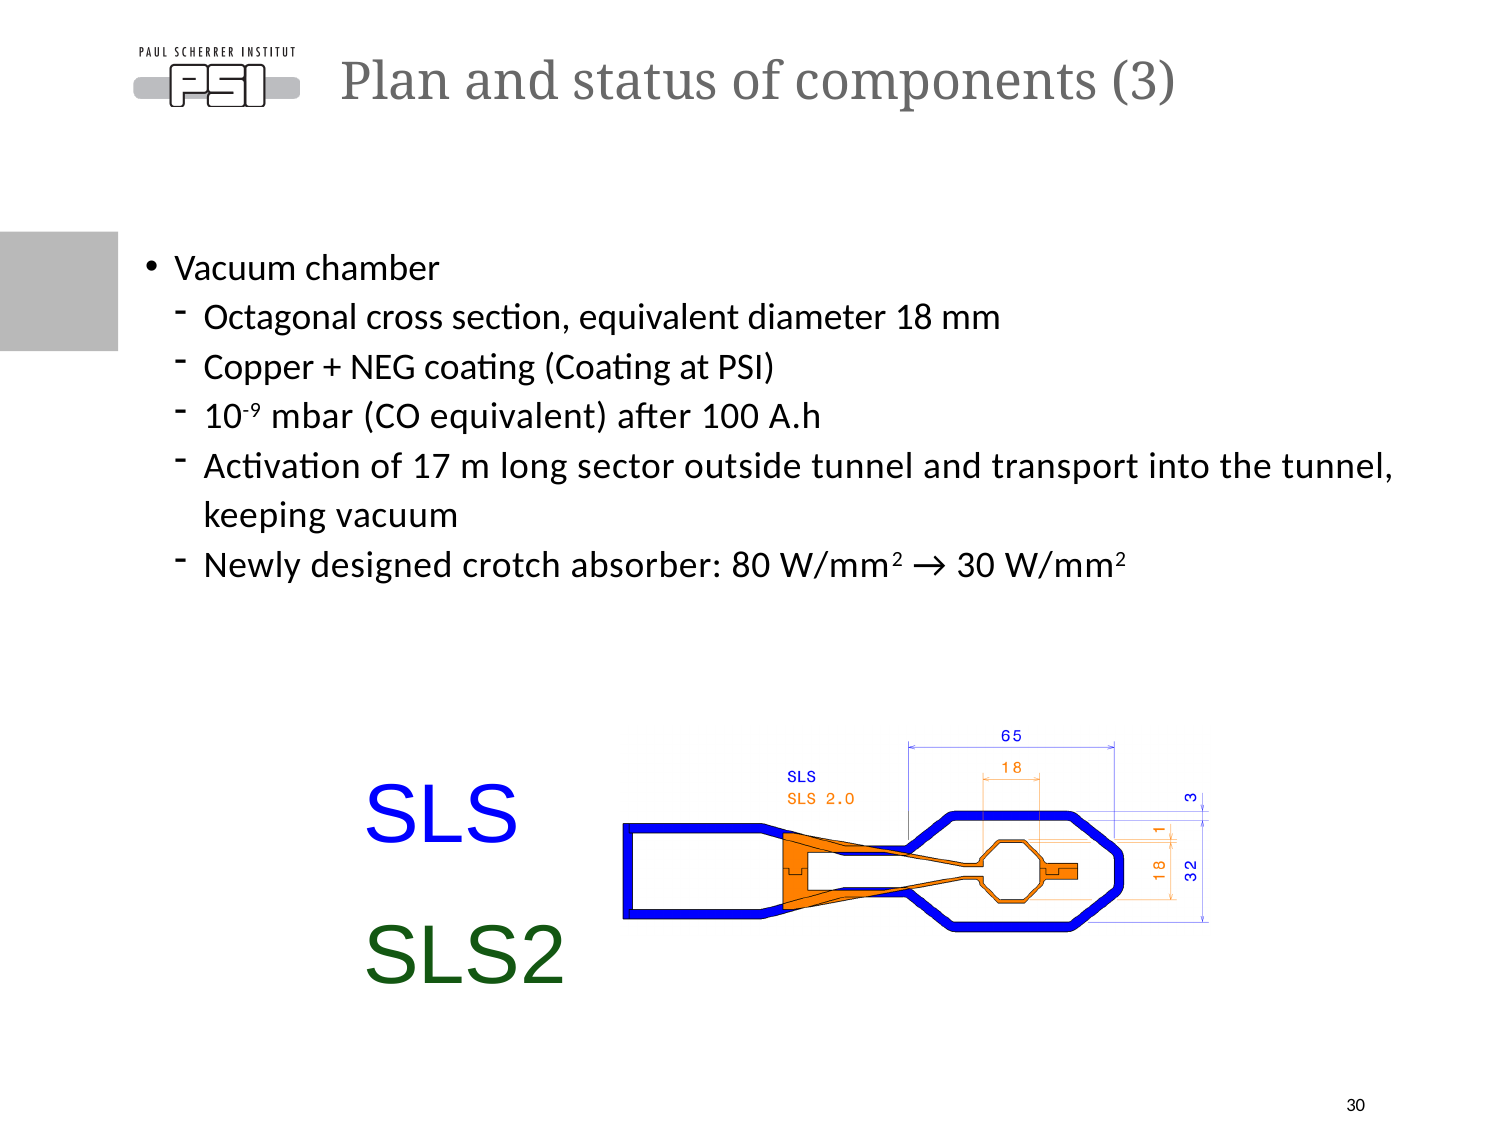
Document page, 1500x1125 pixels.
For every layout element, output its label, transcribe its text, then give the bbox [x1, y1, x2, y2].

slide_number 30 [1346, 1092, 1441, 1125]
title Plan and status of components (3) [340, 47, 1442, 132]
picture [619, 725, 1212, 936]
list Vacuum chamber Octagonal cross section, equivalent diameter 18 mm Copper + NEG coating (Coating at PSI) 10-9 mbar (CO equivalent) after 100 A.h Activation of 17 m long sector outside tunnel and transport into the tunnel, keeping vacuum Newly designed crotch absorber: 80 W/mm2 → 30 W/mm2 [145, 238, 1496, 728]
text_box SLS SLS2 [348, 751, 582, 1008]
